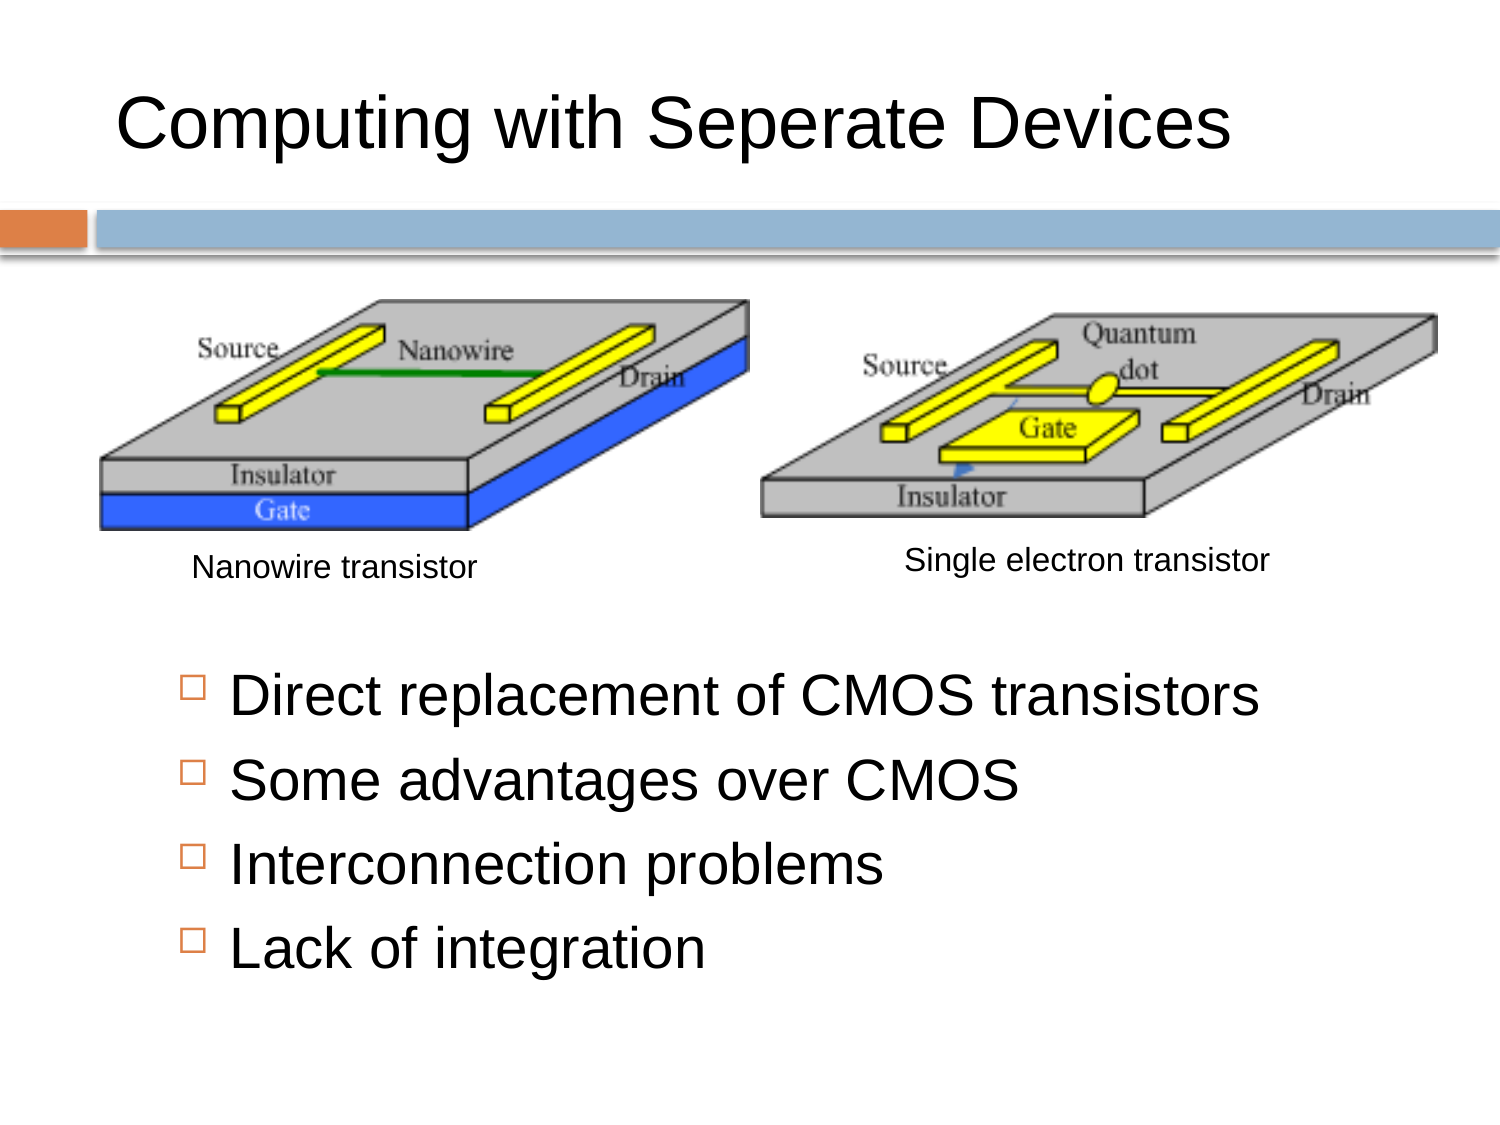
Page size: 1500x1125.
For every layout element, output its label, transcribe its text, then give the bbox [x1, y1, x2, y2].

title Computing with Seperate Devices [100, 37, 1438, 200]
picture [99, 299, 751, 531]
text_box Single electron transistor [889, 530, 1286, 586]
text_box Nanowire transistor [176, 542, 494, 593]
picture [760, 310, 1438, 519]
list Direct replacement of CMOS transistors Some advantages over CMOS Interconnection problems Lack of integration [162, 650, 1500, 1000]
